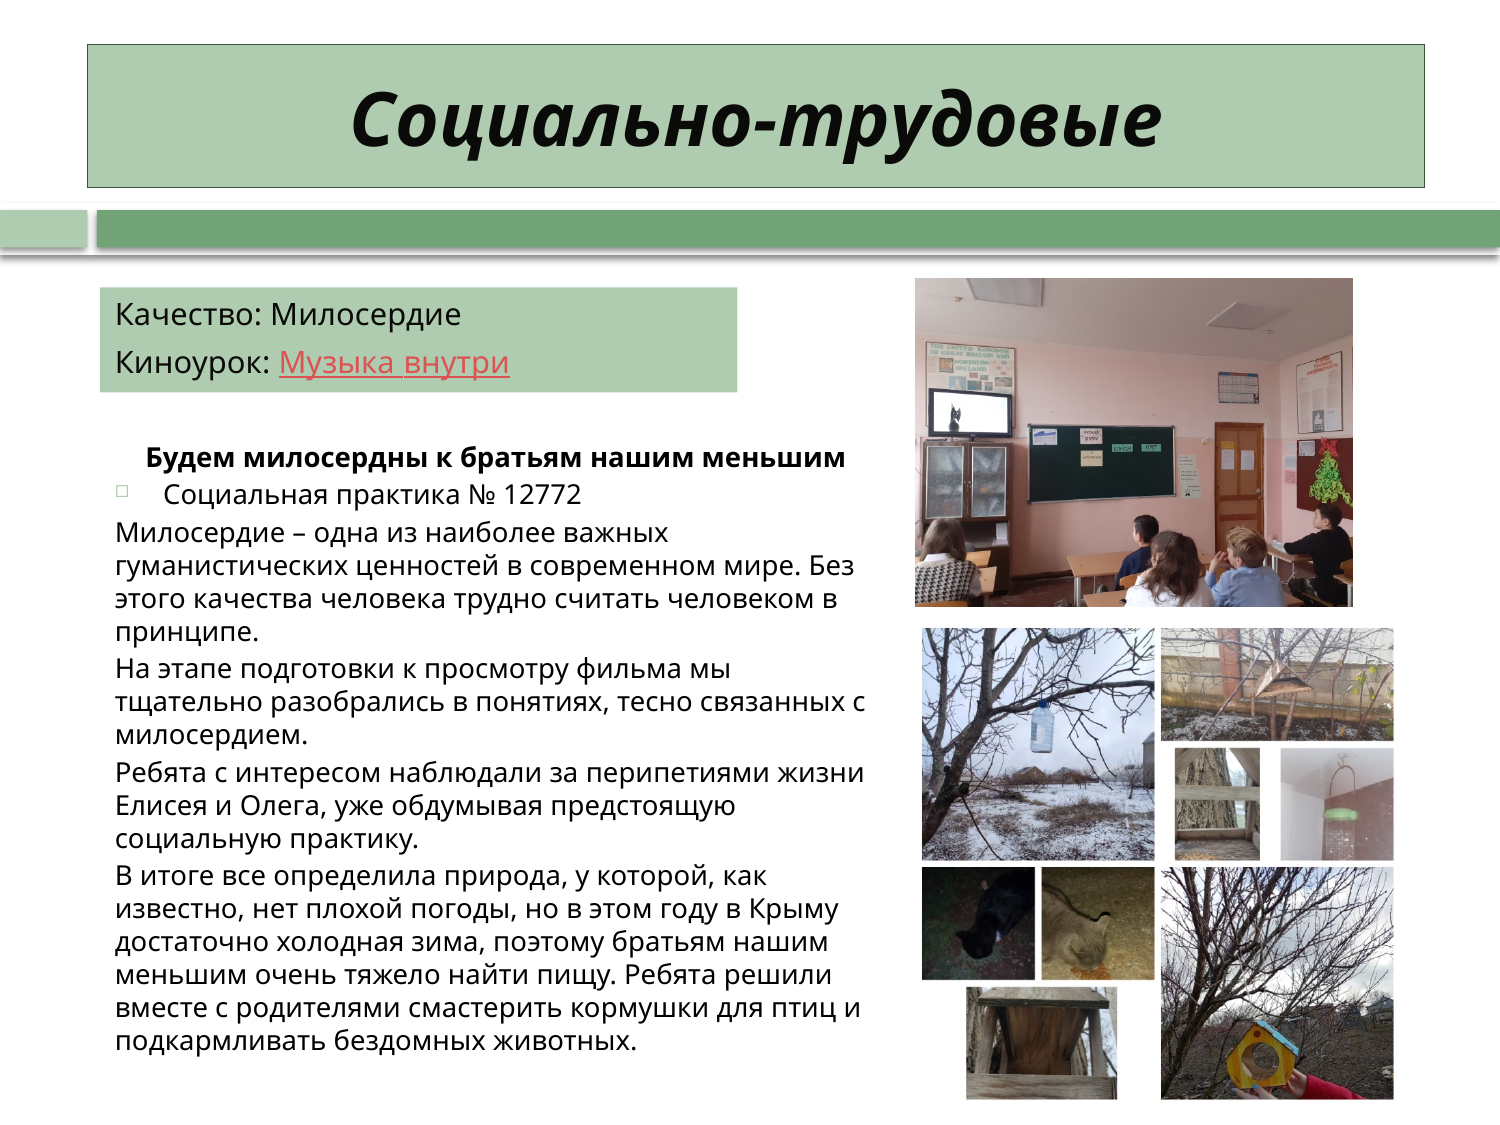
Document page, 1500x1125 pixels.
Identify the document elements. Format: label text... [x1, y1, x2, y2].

list Будем милосердны к братьям нашим меньшим Социальная практика № 12772 Милосердие – одна из наиболее важных гуманистических ценностей в современном мире. Без этого качества человека трудно считать человеком в принципе. На этапе подготовки к просмотру фильма мы тщательно разобрались в понятиях, тесно связанных с милосердием. Ребята с интересом наблюдали за перипетиями жизни Елисея и Олега, уже обдумывая предстоящую социальную практику. В итоге все определила природа, у которой, как известно, нет плохой погоды, но в этом году в Крыму достаточно холодная зима, поэтому братьям нашим меньшим очень тяжело найти пищу. Ребята решили вместе с родителями смастерить кормушки для птиц и подкармливать бездомных животных. [99, 432, 892, 1083]
picture [915, 621, 1400, 1107]
list Качество: Милосердие Киноурок: Музыка внутри [99, 287, 738, 393]
picture [915, 278, 1353, 608]
title Социально-трудовые [87, 44, 1425, 188]
